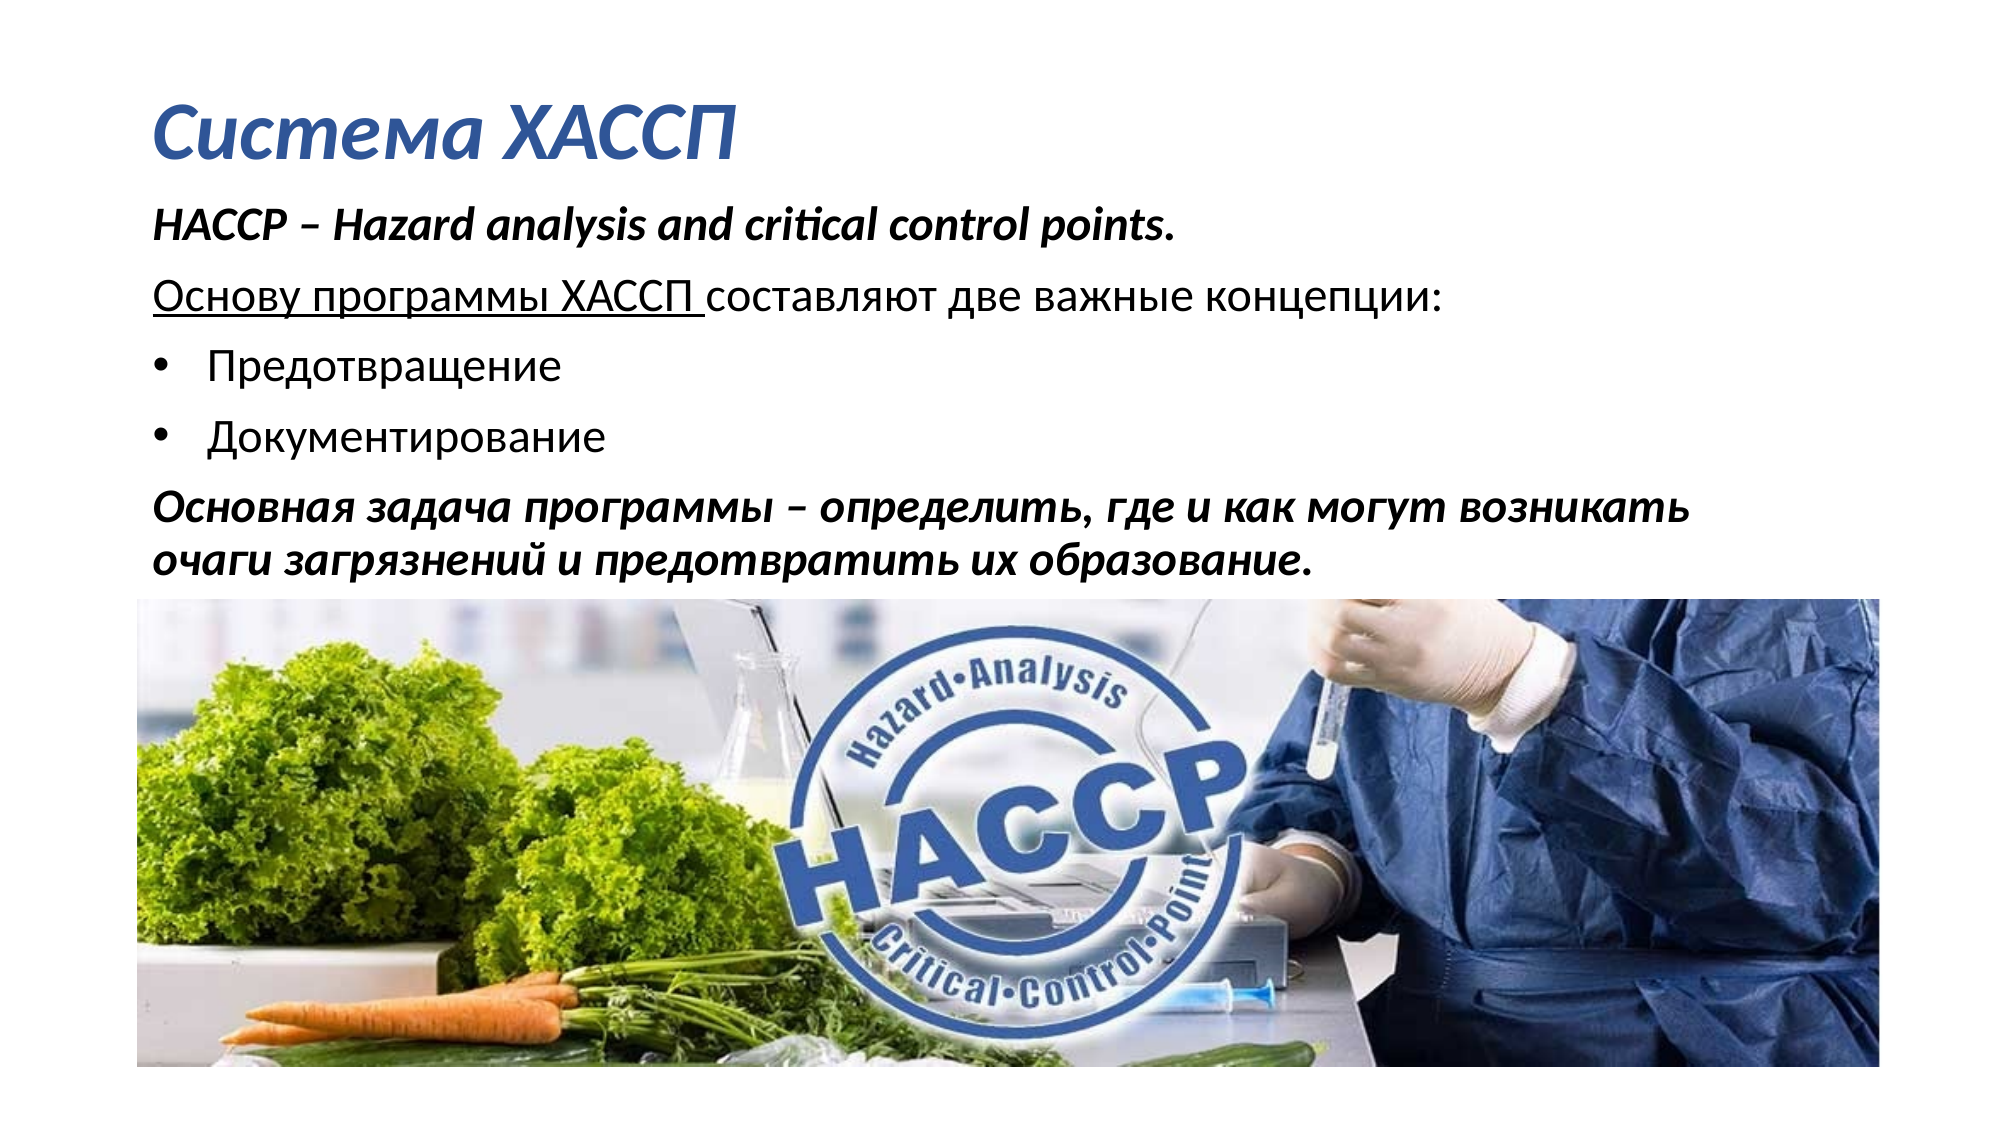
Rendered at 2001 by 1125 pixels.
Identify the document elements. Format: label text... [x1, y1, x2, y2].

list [137, 599, 1883, 1067]
title Система ХАССП [137, 68, 783, 185]
list HACCP – Hazard analysis and critical control points. Основу программы ХАССП составляют две важные концепции: Предотвращение Документирование Основная задача программы – определить, где и как могут возникать очаги загрязнений и предотвратить их образование. [137, 191, 1744, 599]
